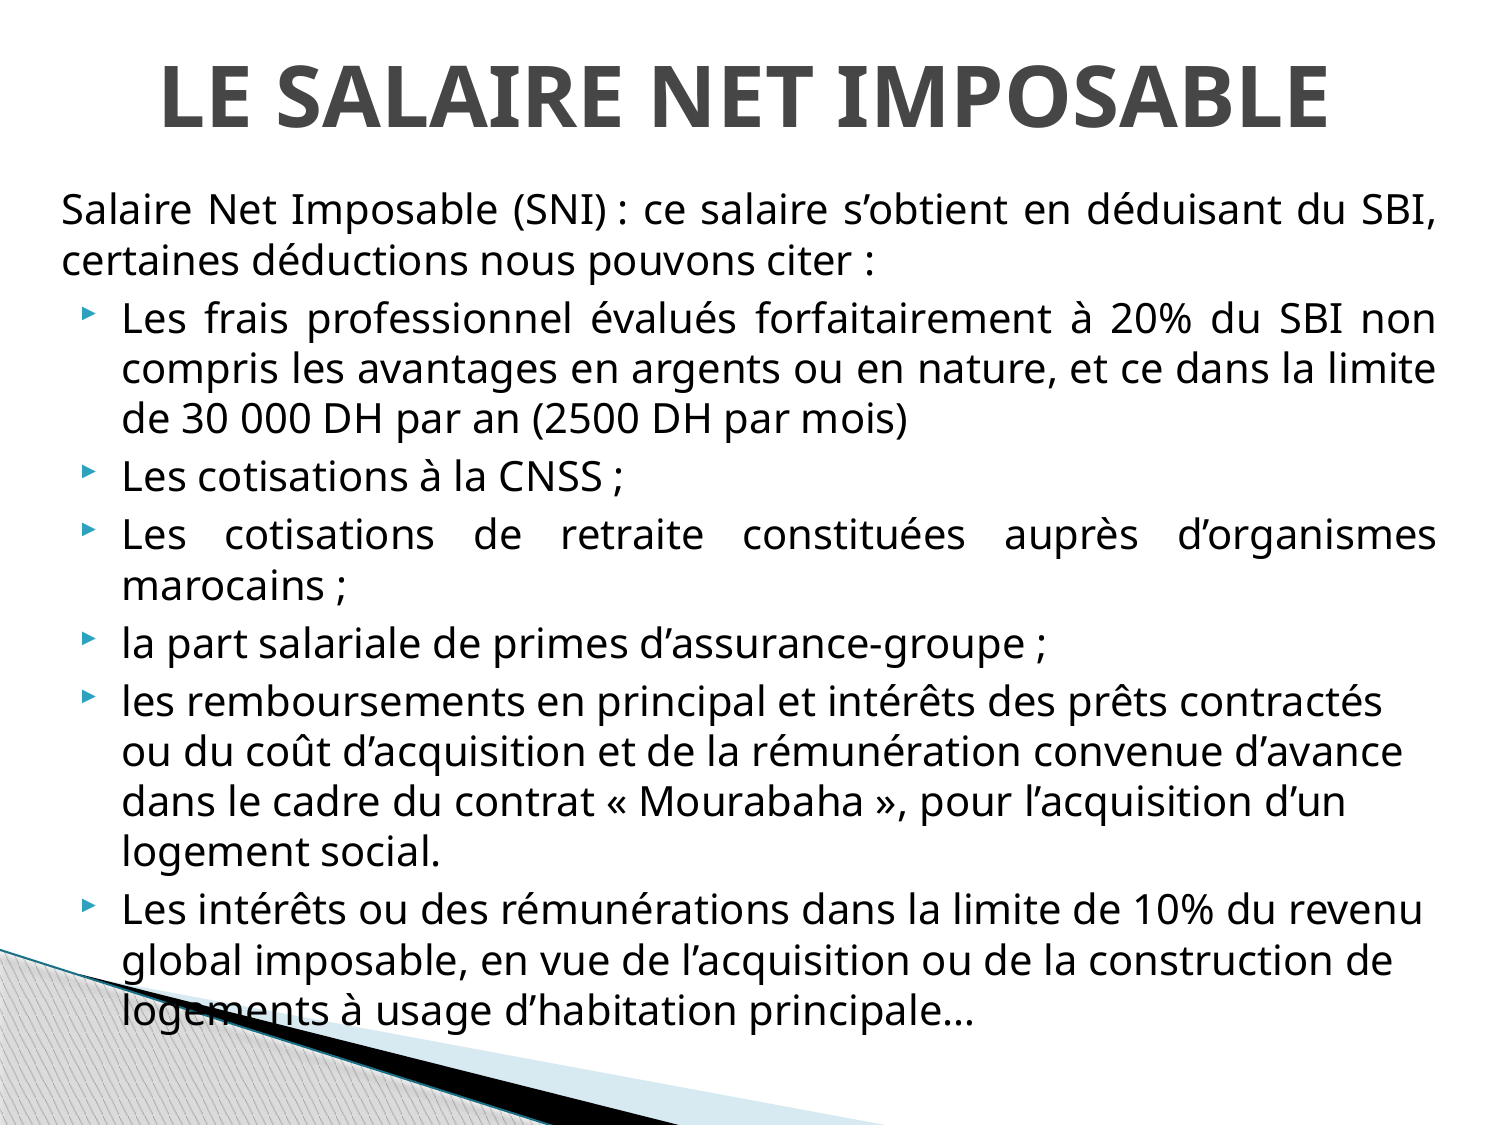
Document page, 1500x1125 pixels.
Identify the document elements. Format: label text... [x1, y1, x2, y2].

title Le Salaire Net Imposable [70, 0, 1421, 188]
list Salaire Net Imposable (SNI) : ce salaire s’obtient en déduisant du SBI, certaines déductions nous pouvons citer : Les frais professionnel évalués forfaitairement à 20% du SBI non compris les avantages en argents ou en nature, et ce dans la limite de 30 000 DH par an (2500 DH par mois) Les cotisations à la CNSS ; Les cotisations de retraite constituées auprès d’organismes marocains ; la part salariale de primes d’assurance-groupe ; les remboursements en principal et intérêts des prêts contractés ou du coût d’acquisition et de la rémunération convenue d’avance dans le cadre du contrat « Mourabaha », pour l’acquisition d’un logement social. Les intérêts ou des rémunérations dans la limite de 10% du revenu global imposable, en vue de l’acquisition ou de la construction de logements à usage d’habitation principale… [46, 175, 1454, 1032]
